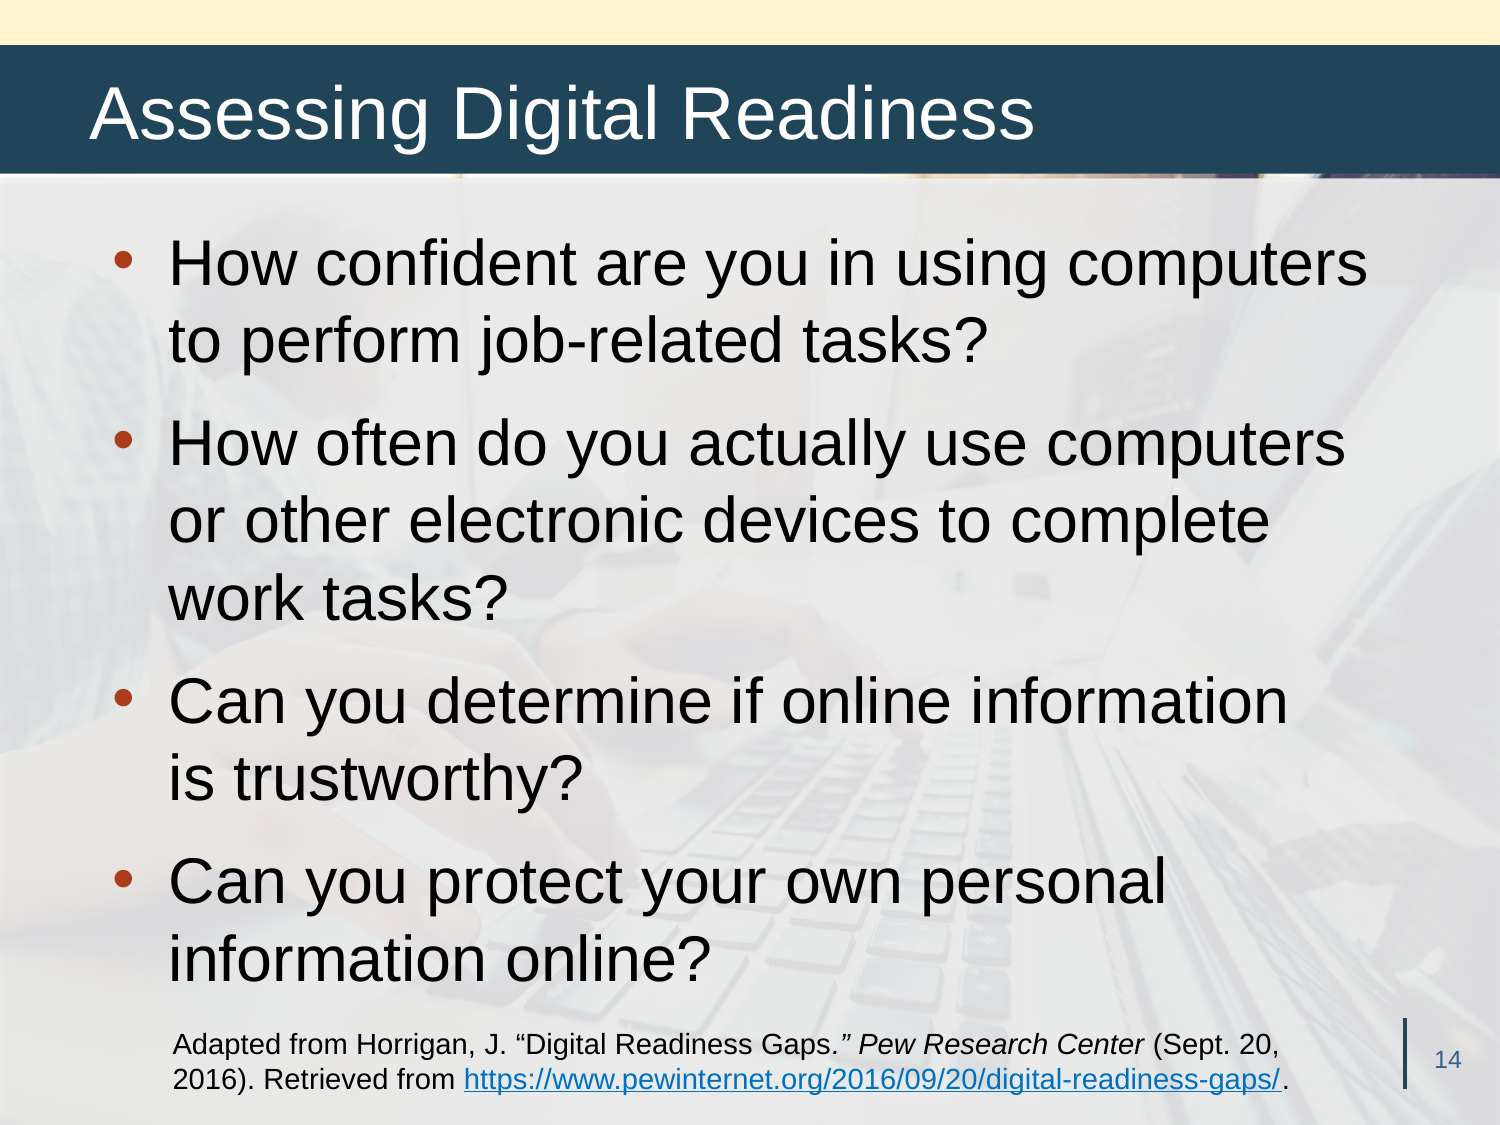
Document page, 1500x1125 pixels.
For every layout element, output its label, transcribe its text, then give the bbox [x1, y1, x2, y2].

title Assessing Digital Readiness [0, 45, 1500, 174]
picture [0, 174, 1500, 178]
list Adapted from Horrigan, J. “Digital Readiness Gaps.” Pew Research Center (Sept. 20, 2016). Retrieved from https://www.pewinternet.org/2016/09/20/digital-readiness-gaps/. [157, 1017, 1372, 1104]
list How confident are you in using computers to perform job-related tasks? How often do you actually use computers or other electronic devices to complete work tasks? Can you determine if online information is trustworthy? Can you protect your own personal information online? [97, 213, 1461, 1010]
